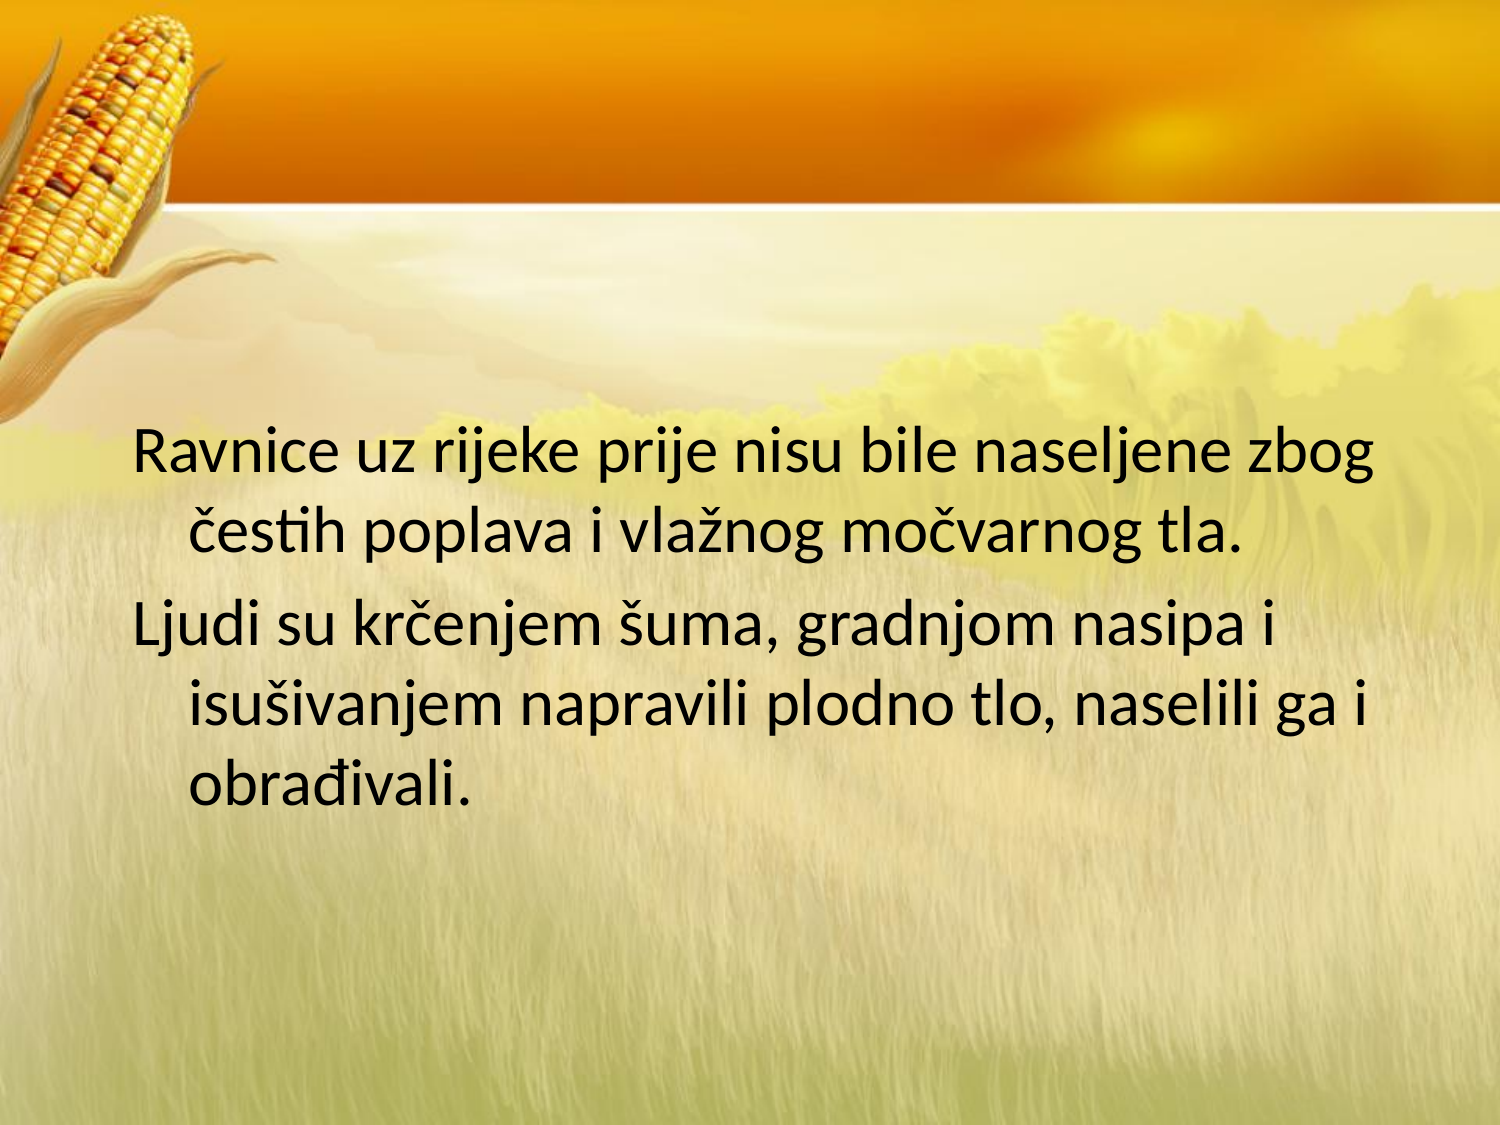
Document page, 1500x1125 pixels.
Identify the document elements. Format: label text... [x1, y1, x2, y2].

list Ravnice uz rijeke prije nisu bile naseljene zbog čestih poplava i vlažnog močvarnog tla. Ljudi su krčenjem šuma, gradnjom nasipa i isušivanjem napravili plodno tlo, naselili ga i obrađivali. [117, 398, 1468, 933]
picture [0, 0, 1500, 1125]
